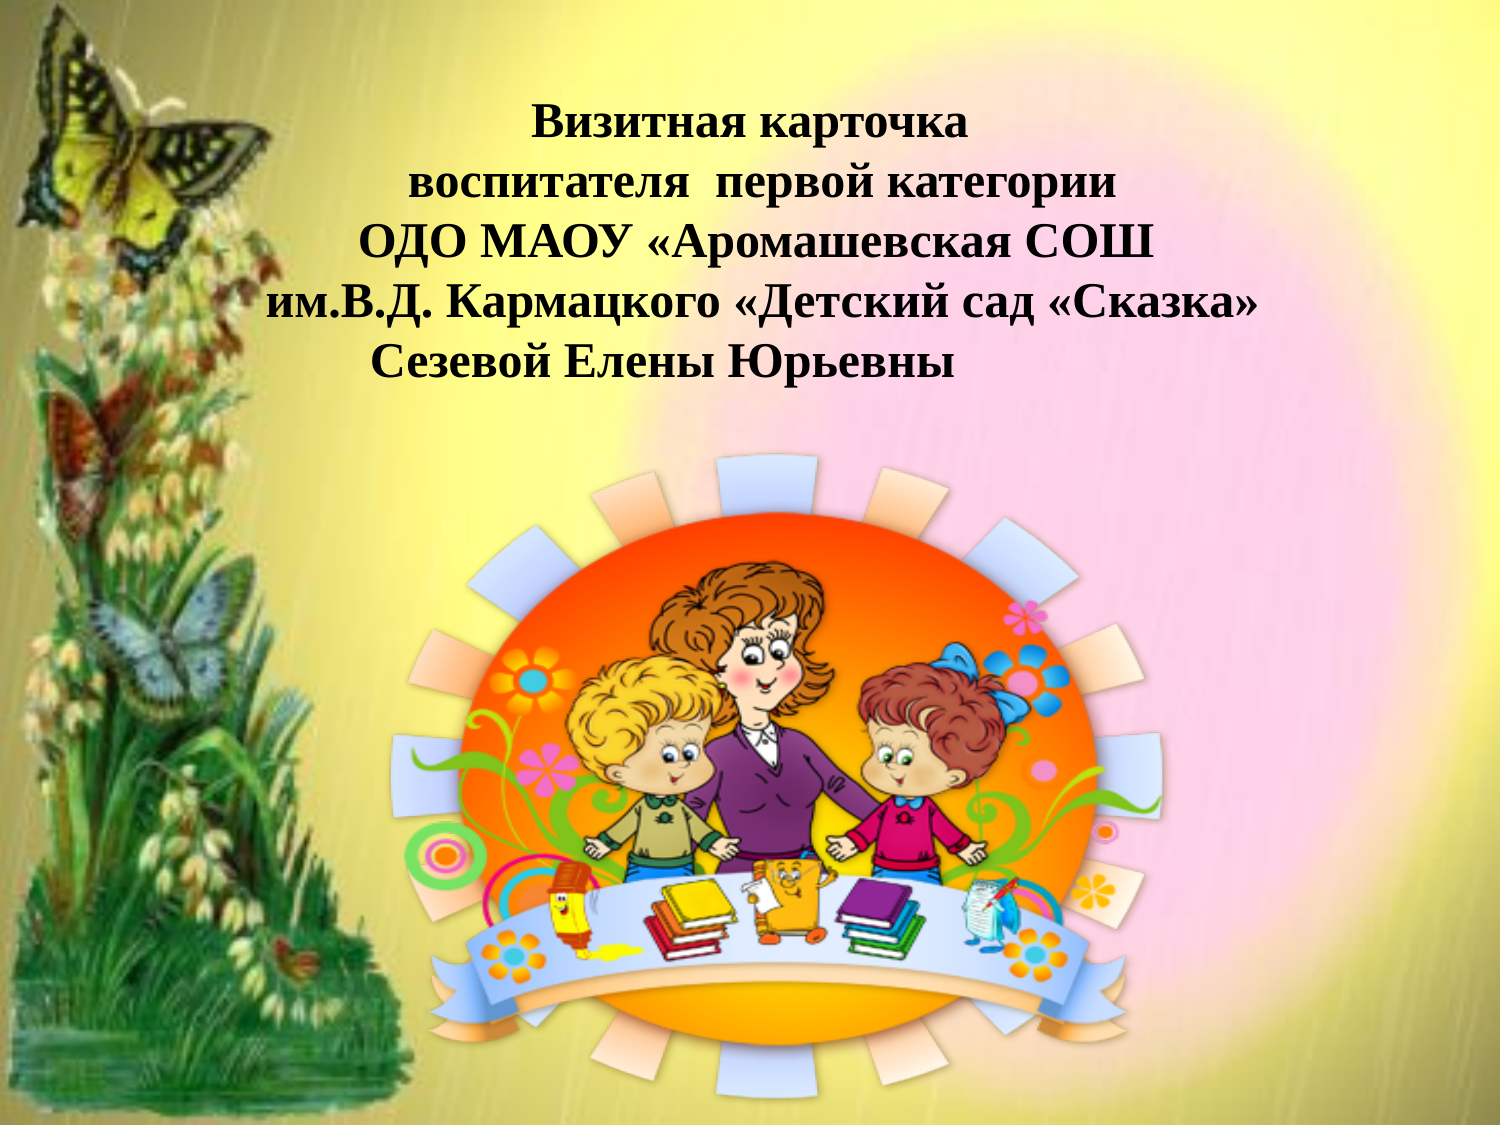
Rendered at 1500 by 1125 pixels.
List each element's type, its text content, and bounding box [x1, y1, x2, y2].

picture [0, 0, 1500, 1125]
title Визитная карточка воспитателя первой категории ОДО МАОУ «Аромашевская СОШ им.В.Д. Кармацкого «Детский сад «Сказка» Сезевой Елены Юрьевны [124, 111, 1401, 425]
